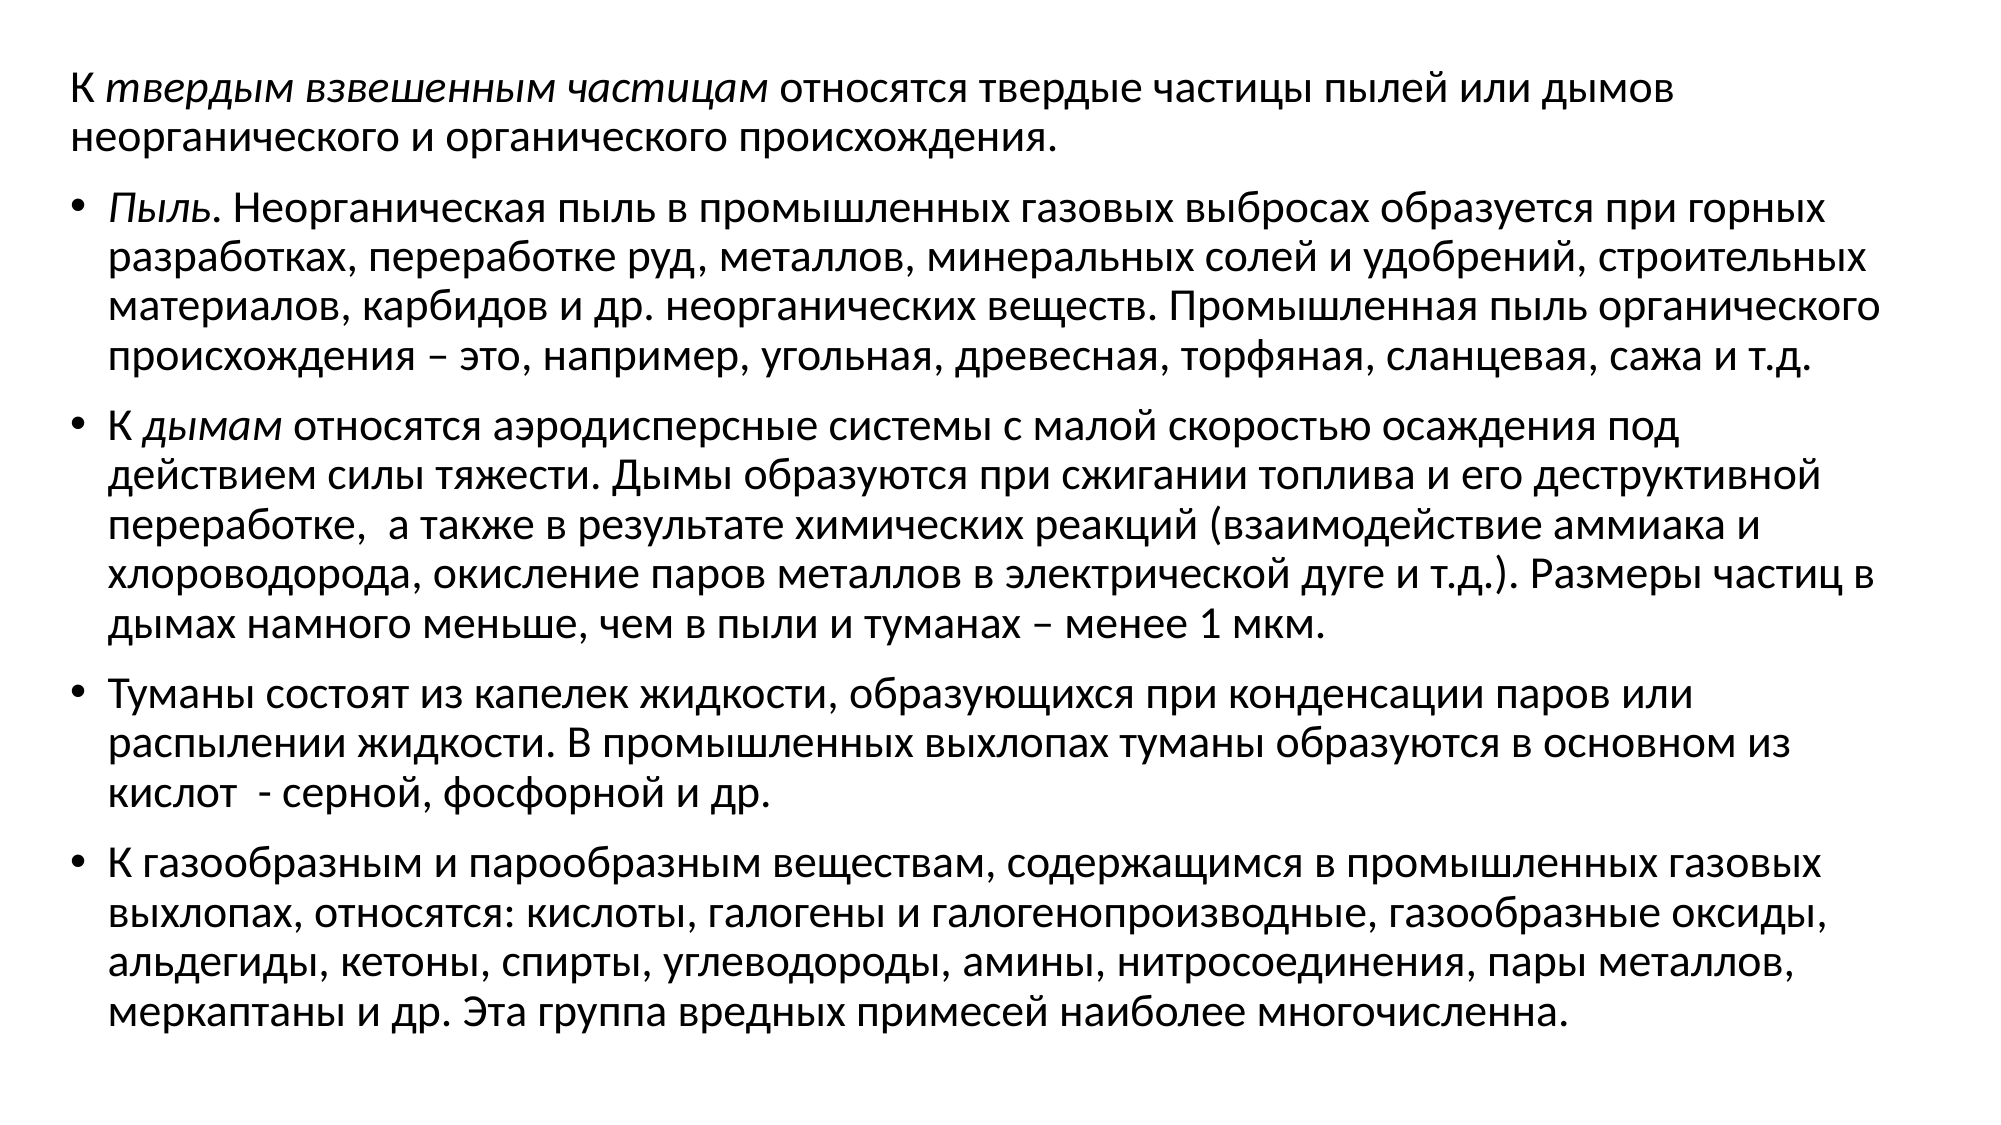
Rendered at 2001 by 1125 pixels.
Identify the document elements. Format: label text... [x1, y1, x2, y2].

list К твердым взвешенным частицам относятся твердые частицы пылей или дымов неорганического и органического происхождения. Пыль. Неорганическая пыль в промышленных газовых выбросах образуется при горных разработках, переработке руд, металлов, минеральных солей и удобрений, строительных материалов, карбидов и др. неорганических веществ. Промышленная пыль органического происхождения – это, например, угольная, древесная, торфяная, сланцевая, сажа и т.д. К дымам относятся аэродисперсные системы с малой скоростью осаждения под действием силы тяжести. Дымы образуются при сжигании топлива и его деструктивной переработке, а также в результате химических реакций (взаимодействие аммиака и хлороводорода, окисление паров металлов в электрической дуге и т.д.). Размеры частиц в дымах намного меньше, чем в пыли и туманах – менее 1 мкм. Туманы состоят из капелек жидкости, образующихся при конденсации паров или распылении жидкости. В промышленных выхлопах туманы образуются в основном из кислот - серной, фосфорной и др. К газообразным и парообразным веществам, содержащимся в промышленных газовых выхлопах, относятся: кислоты, галогены и галогенопроизводные, газообразные оксиды, альдегиды, кетоны, спирты, углеводороды, амины, нитросоединения, пары металлов, меркаптаны и др. Эта группа вредных примесей наиболее многочисленна. [55, 55, 1913, 1057]
